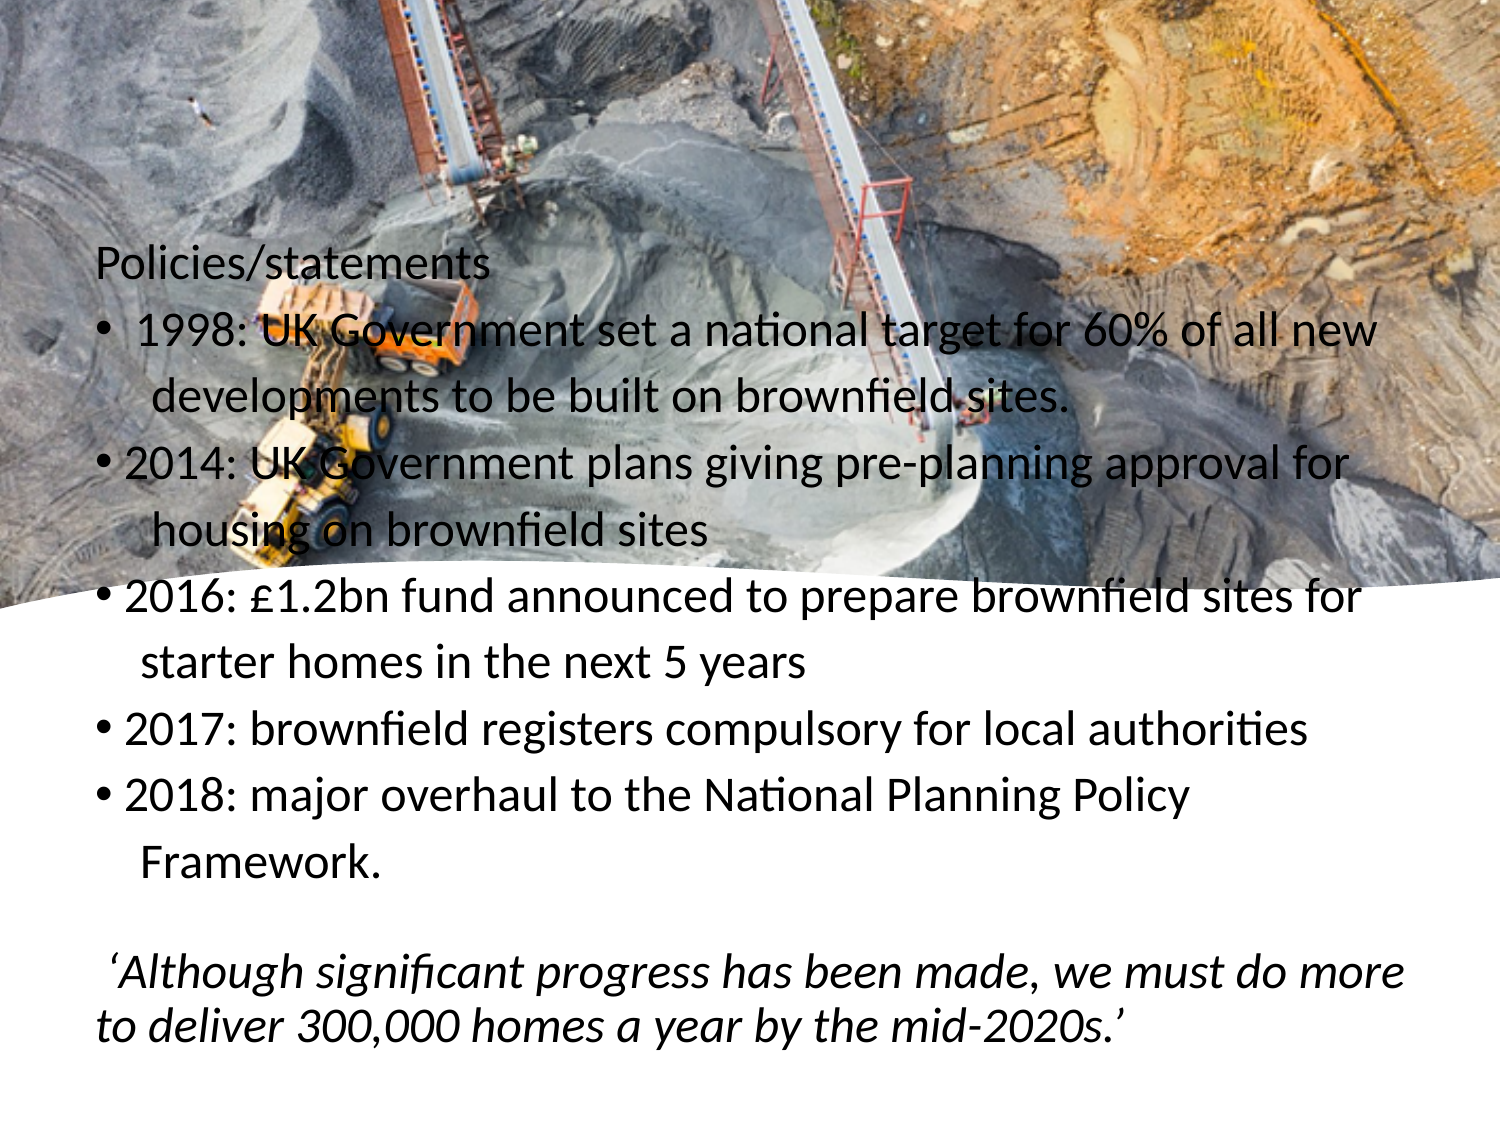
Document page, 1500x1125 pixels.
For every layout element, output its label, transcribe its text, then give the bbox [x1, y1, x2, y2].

picture [0, 0, 1500, 609]
text_box Policies/statements 1998: UK Government set a national target for 60% of all new developments to be built on brownfield sites. 2014: UK Government plans giving pre-planning approval for housing on brownfield sites 2016: £1.2bn fund announced to prepare brownfield sites for starter homes in the next 5 years 2017: brownfield registers compulsory for local authorities 2018: major overhaul to the National Planning Policy Framework. ‘Although significant progress has been made, we must do more to deliver 300,000 homes a year by the mid-2020s.’ [79, 617, 1462, 917]
